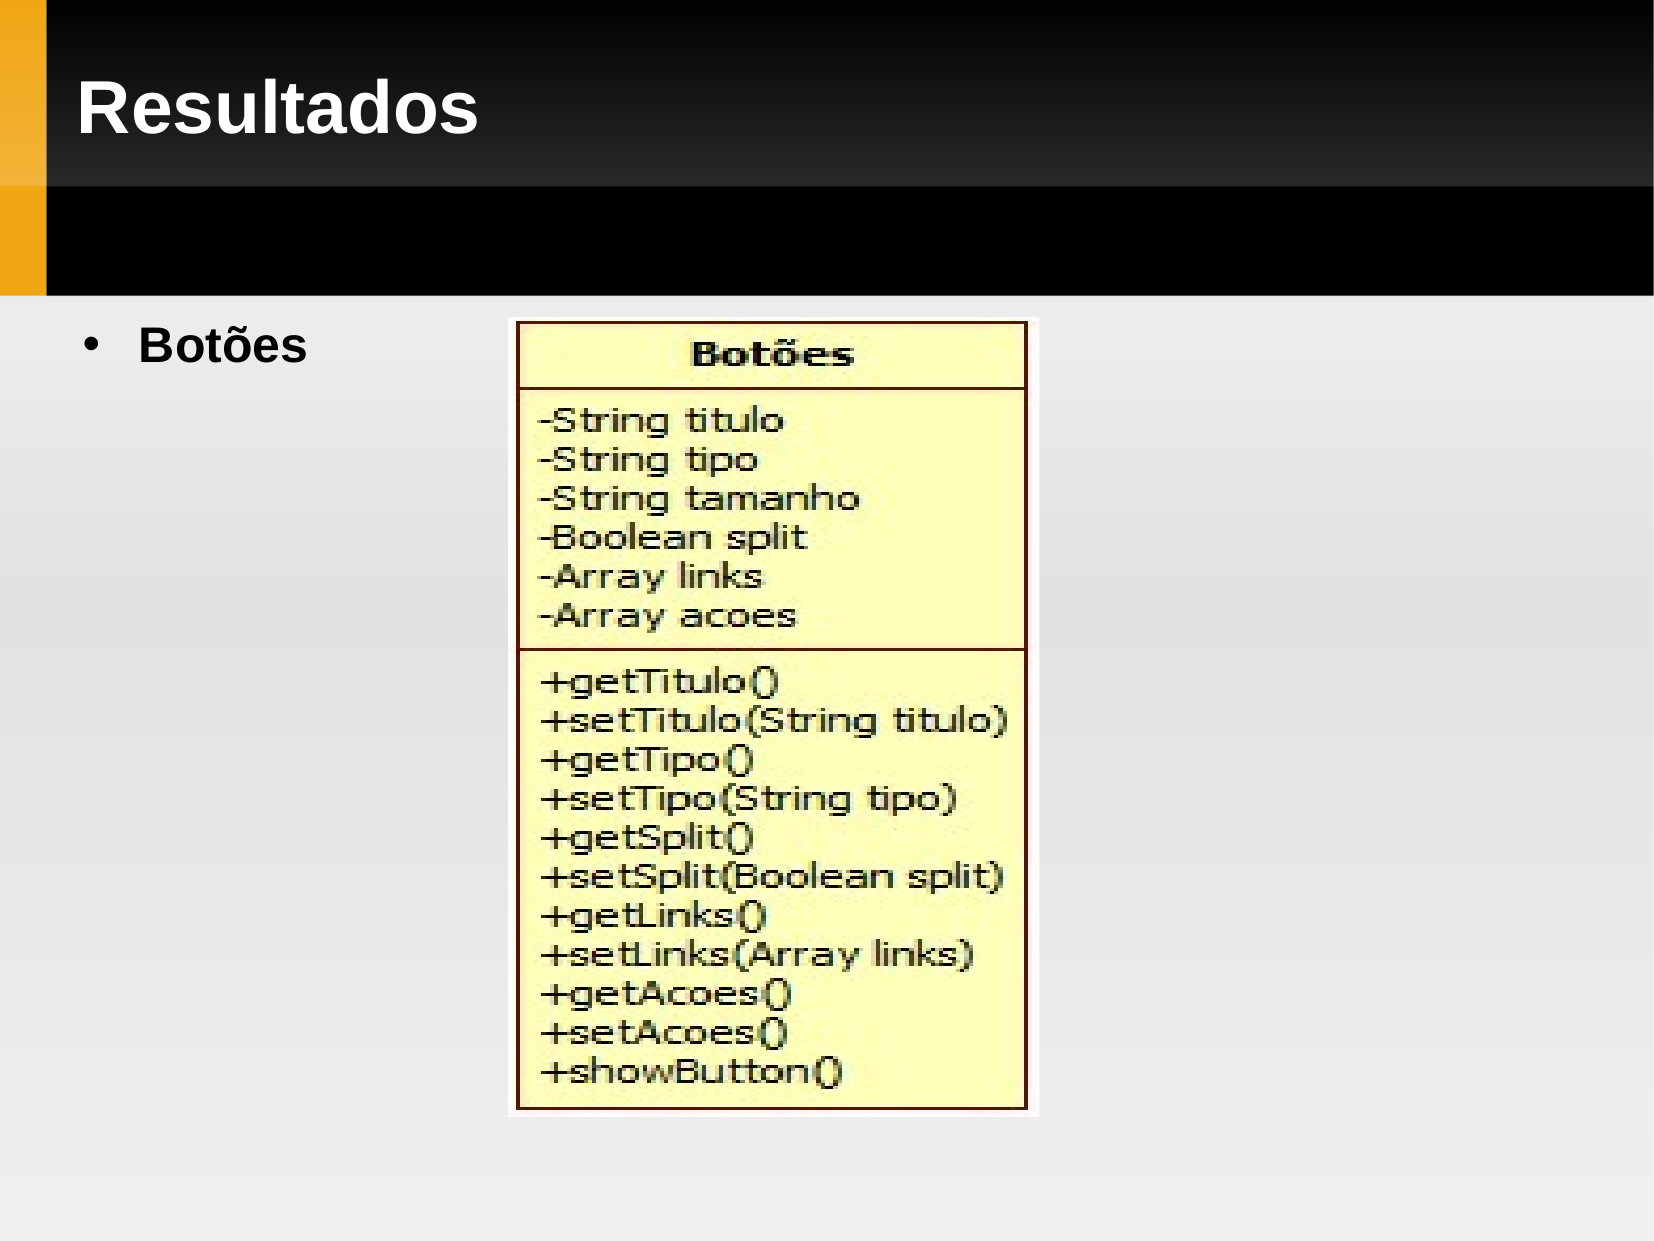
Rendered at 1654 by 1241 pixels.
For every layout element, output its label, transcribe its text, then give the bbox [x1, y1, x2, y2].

picture [0, 0, 1654, 1241]
text_box Botões [82, 312, 1571, 1053]
text_box Resultados [76, 0, 1565, 208]
